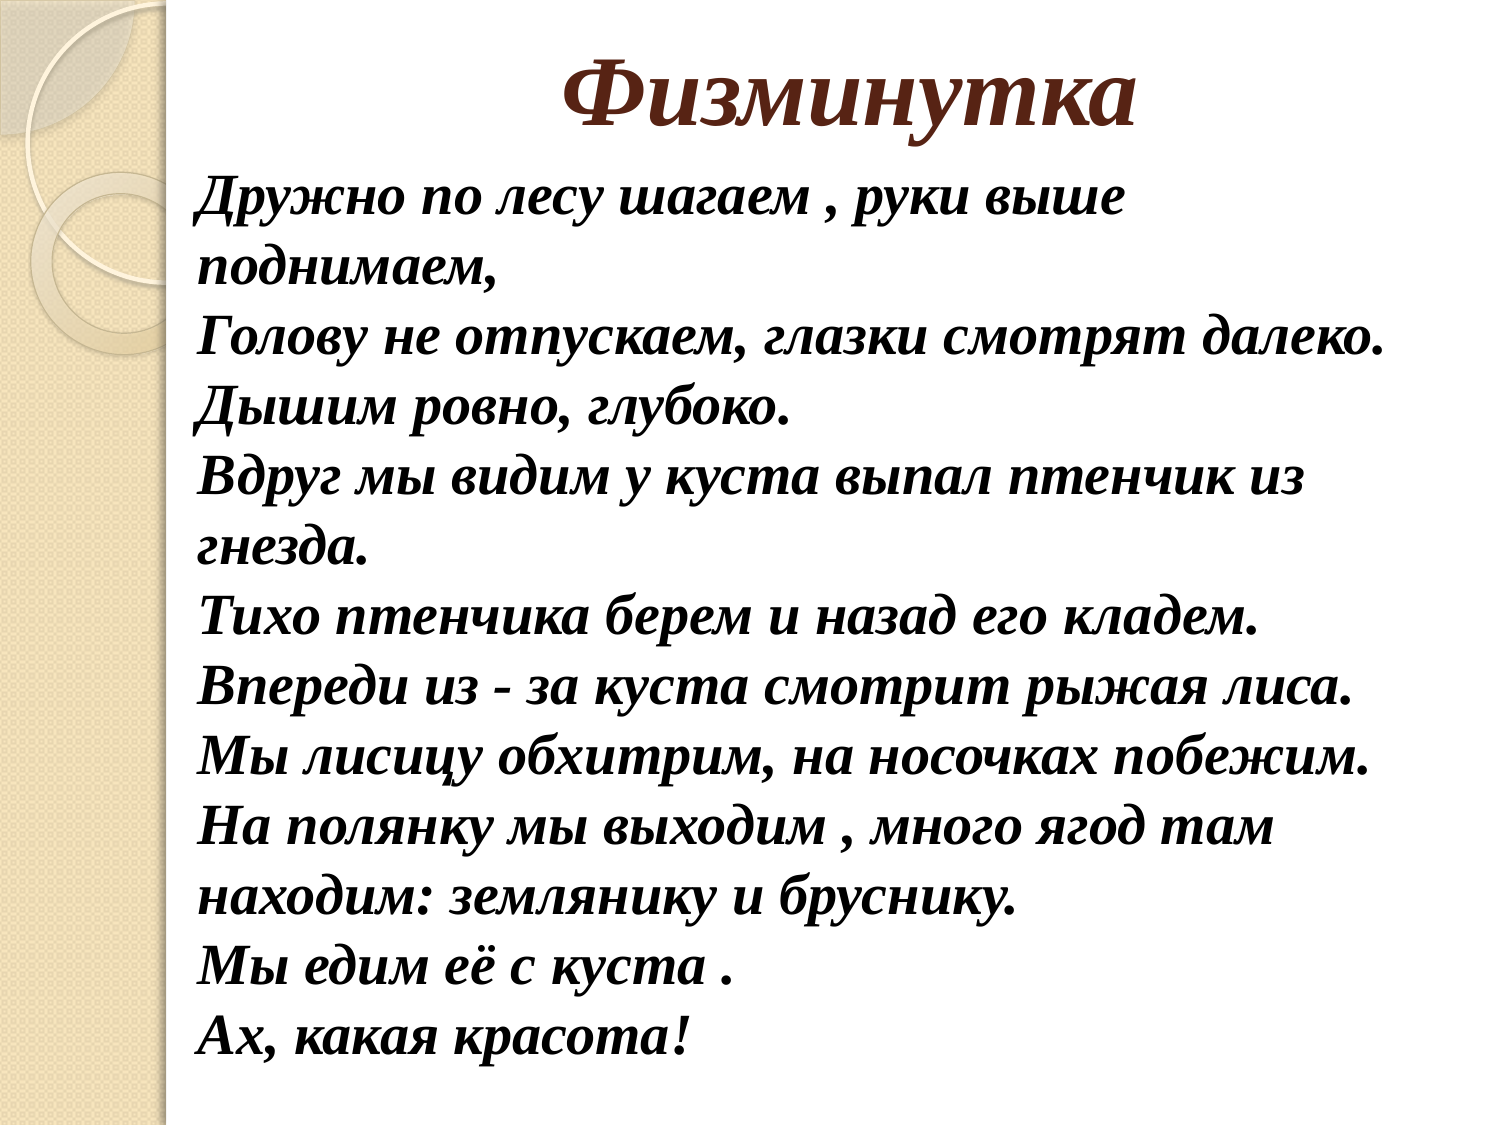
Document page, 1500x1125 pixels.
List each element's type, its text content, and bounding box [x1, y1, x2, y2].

text_box Дружно по лесу шагаем , руки выше поднимаем, Голову не отпускаем, глазки смотрят далеко. Дышим ровно, глубоко. Вдруг мы видим у куста выпал птенчик из гнезда. Тихо птенчика берем и назад его кладем. Впереди из - за куста смотрит рыжая лиса. Мы лисицу обхитрим, на носочках побежим. На полянку мы выходим , много ягод там находим: землянику и бруснику. Мы едим её с куста . Ах, какая красота! [182, 149, 1447, 1074]
title Физминутка [235, 0, 1466, 185]
